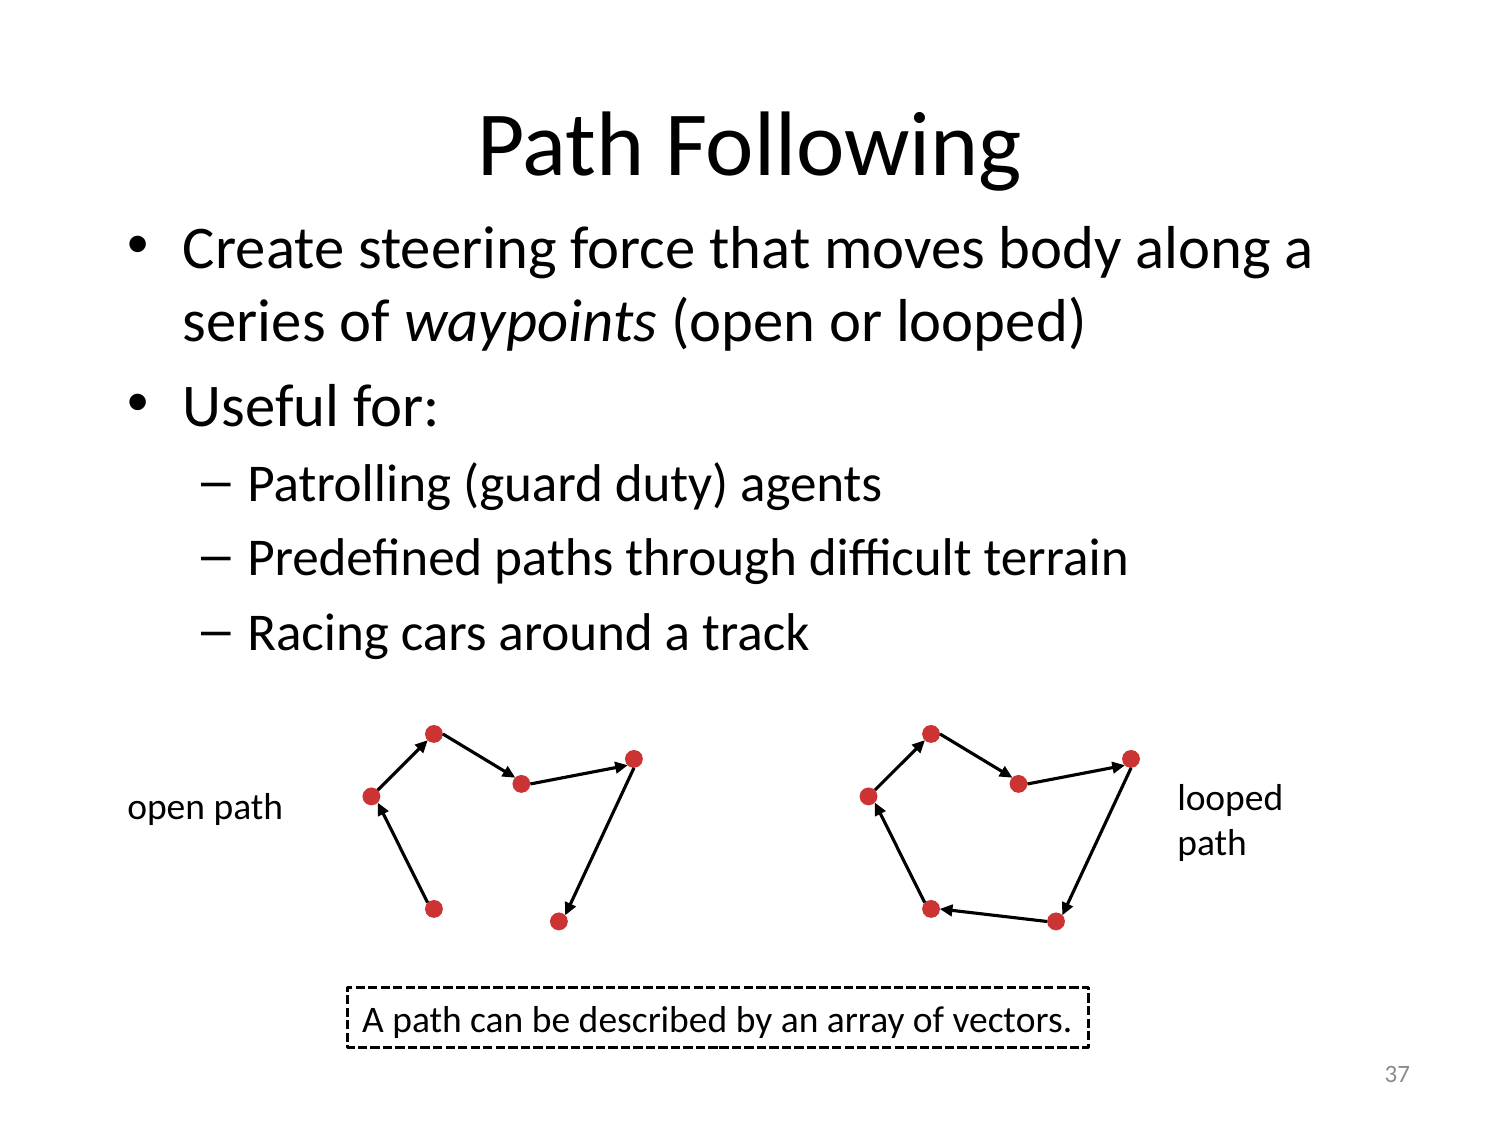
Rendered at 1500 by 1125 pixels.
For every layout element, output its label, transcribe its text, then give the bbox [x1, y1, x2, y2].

title Path Following [75, 45, 1425, 233]
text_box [859, 724, 1141, 931]
list Create steering force that moves body along a series of waypoints (open or looped) Useful for: Patrolling (guard duty) agents Predefined paths through difficult terrain Racing cars around a track [112, 200, 1388, 675]
slide_number 37 [1074, 1042, 1425, 1103]
text_box A path can be described by an array of vectors. [347, 987, 1089, 1048]
text_box open path [112, 775, 326, 835]
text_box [362, 724, 644, 931]
text_box looped path [1162, 765, 1376, 870]
